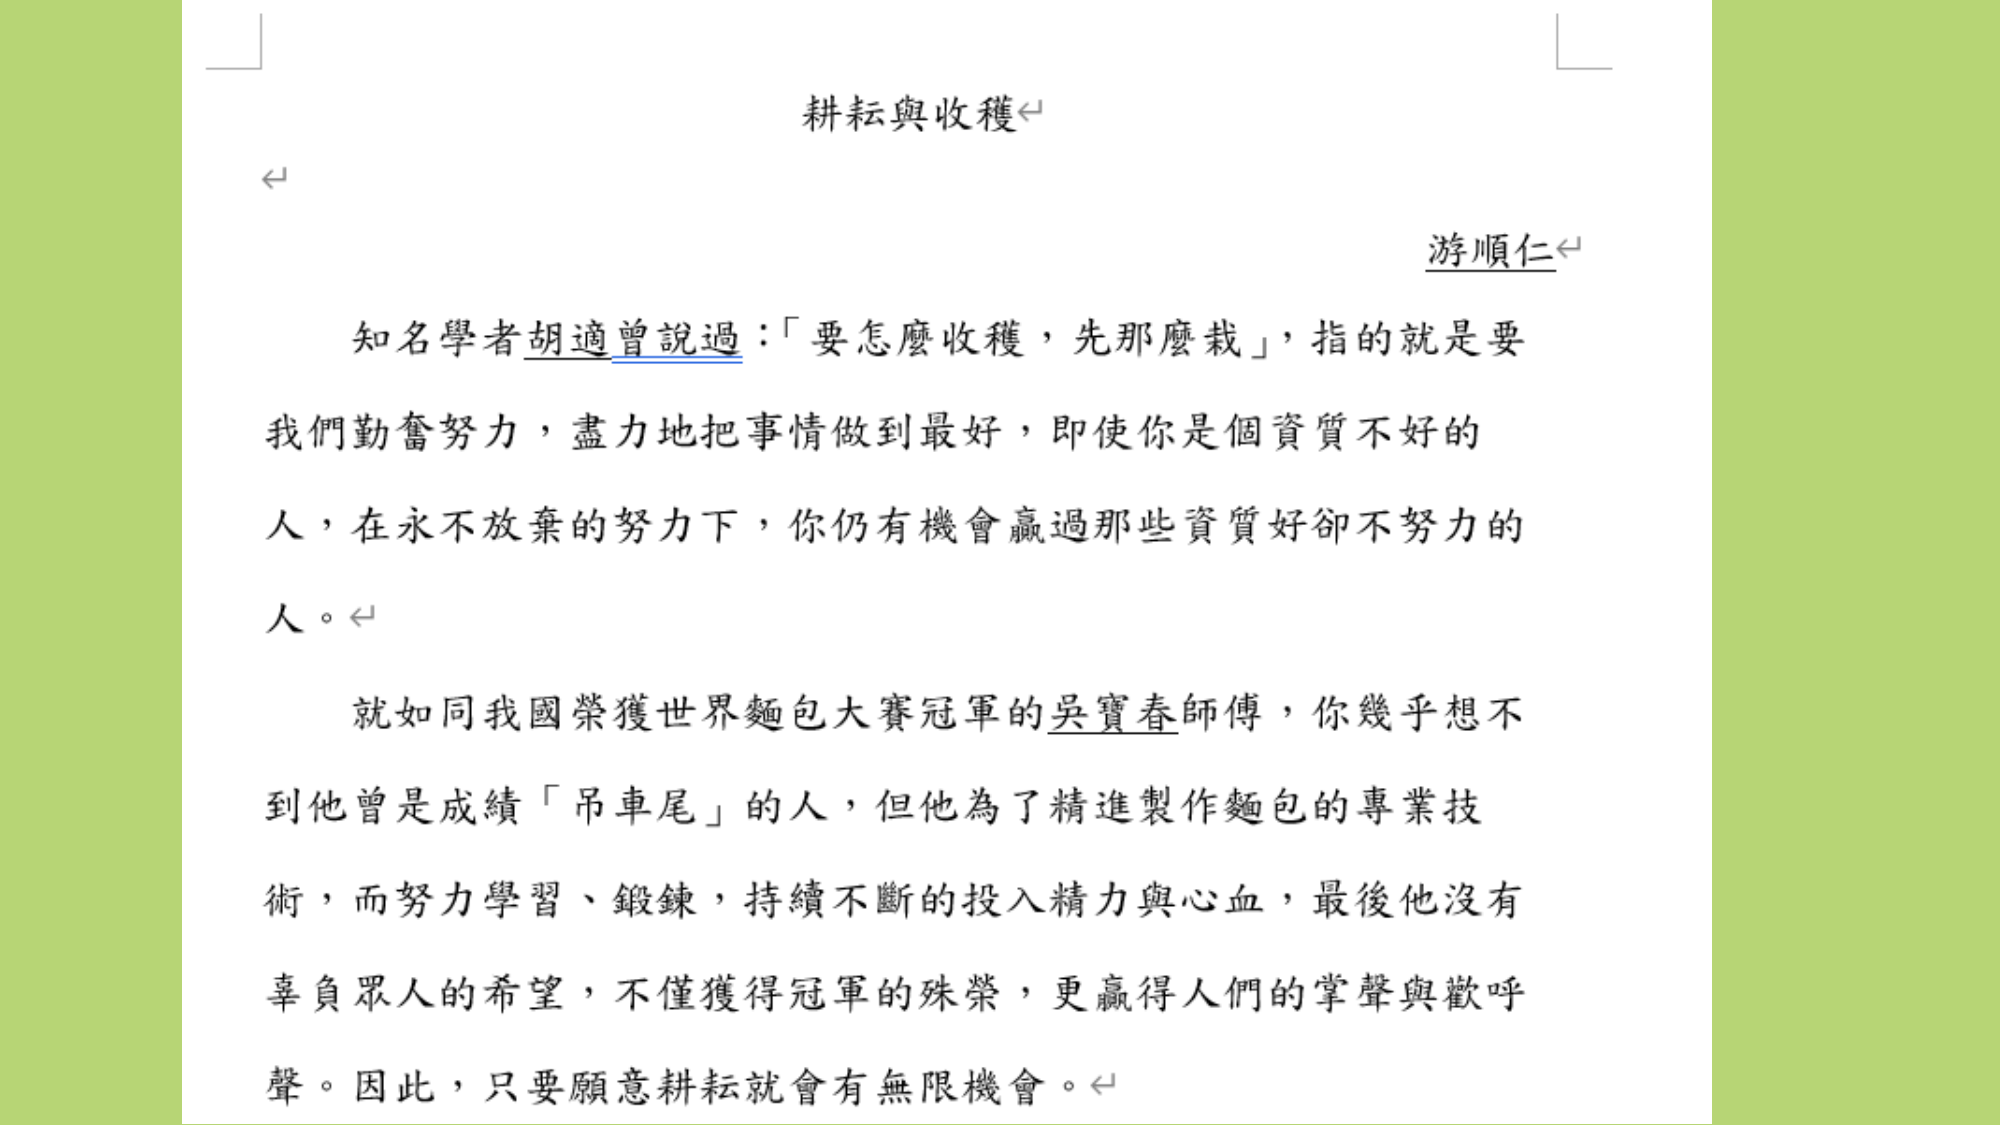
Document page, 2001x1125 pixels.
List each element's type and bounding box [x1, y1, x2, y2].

picture [182, 0, 1712, 1124]
